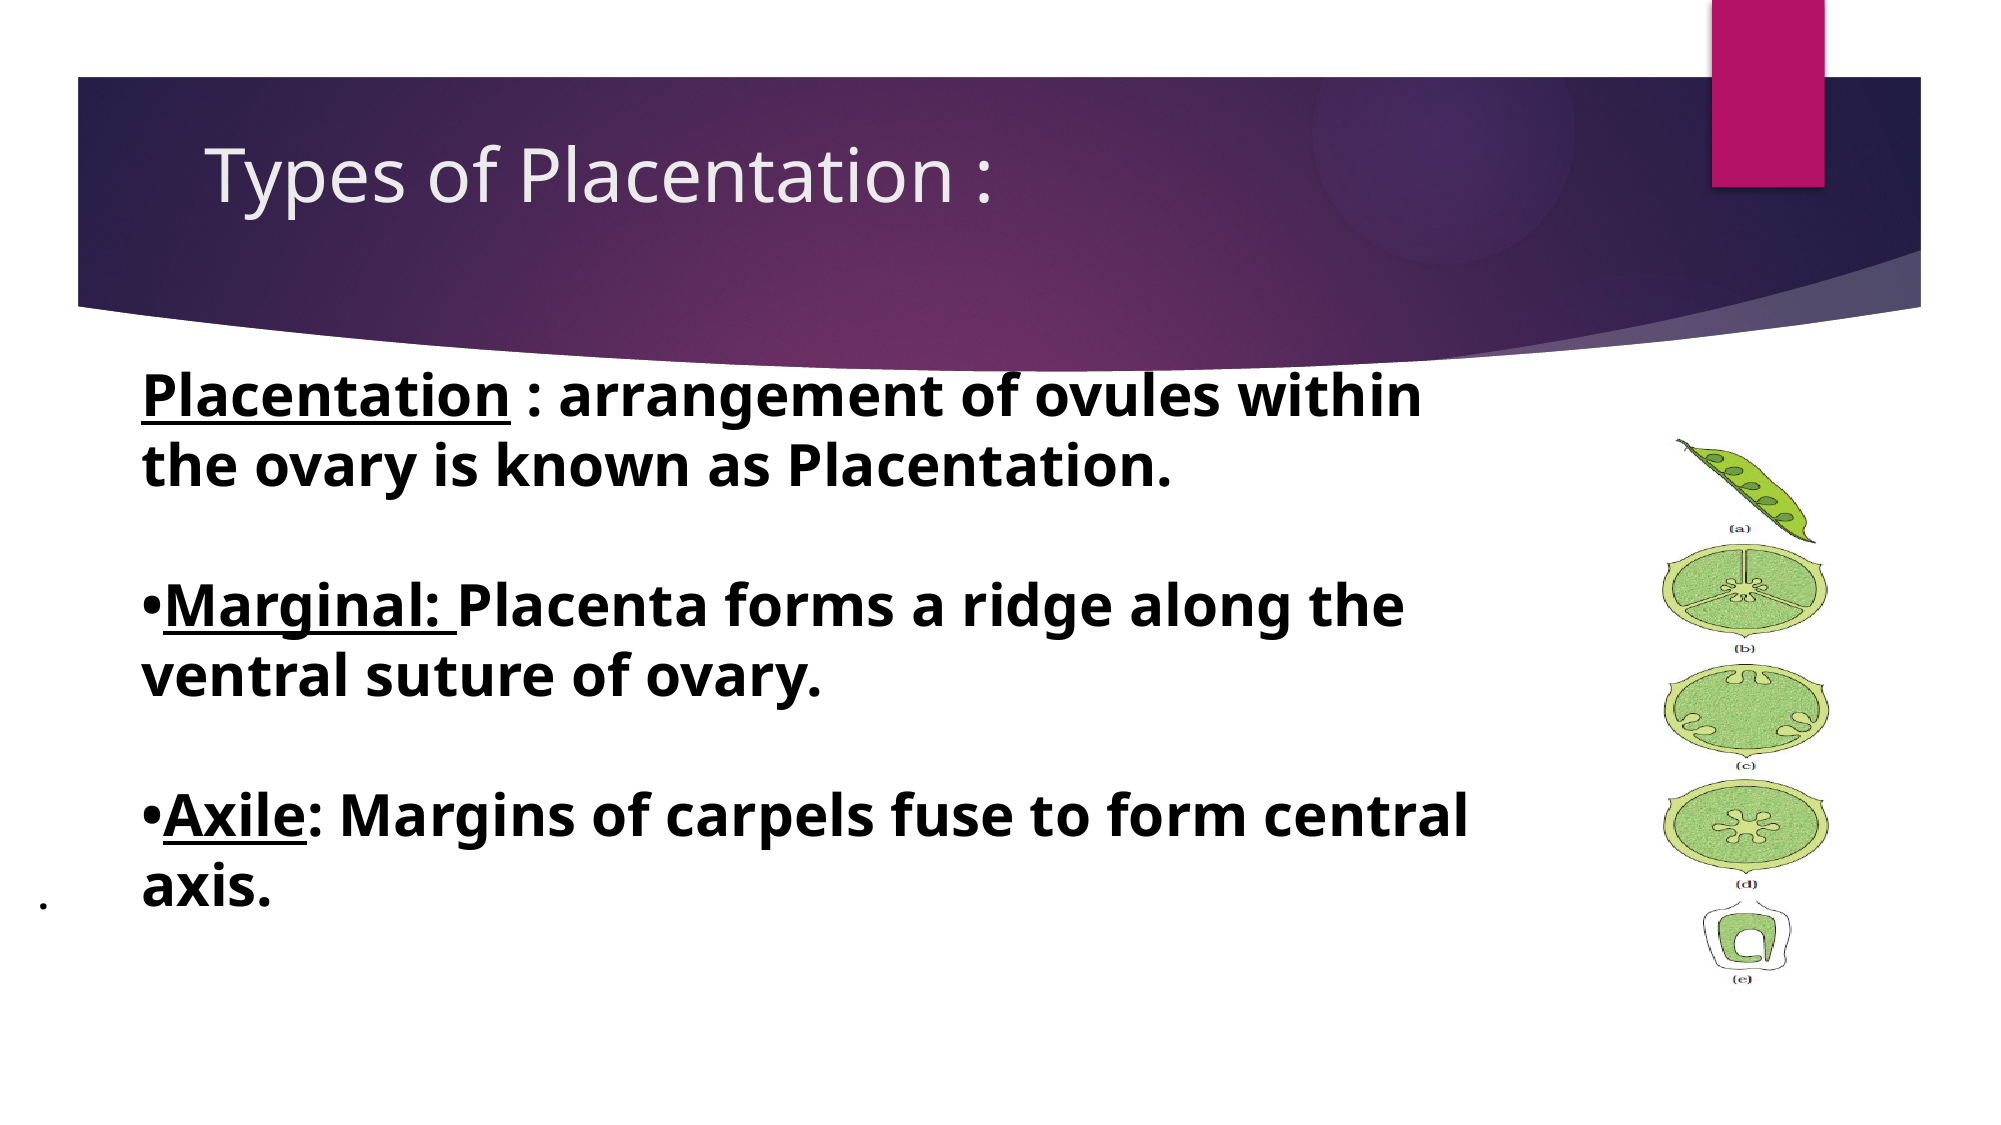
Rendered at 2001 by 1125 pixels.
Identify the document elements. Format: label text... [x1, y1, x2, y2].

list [1647, 429, 1851, 991]
title Types of Placentation : [189, 159, 1627, 276]
text_box . [23, 684, 126, 925]
text_box Placentation : arrangement of ovules within the ovary is known as Placentation. •Marginal: Placenta forms a ridge along the ventral suture of ovary. •Axile: Margins of carpels fuse to form central axis. [126, 350, 1500, 995]
